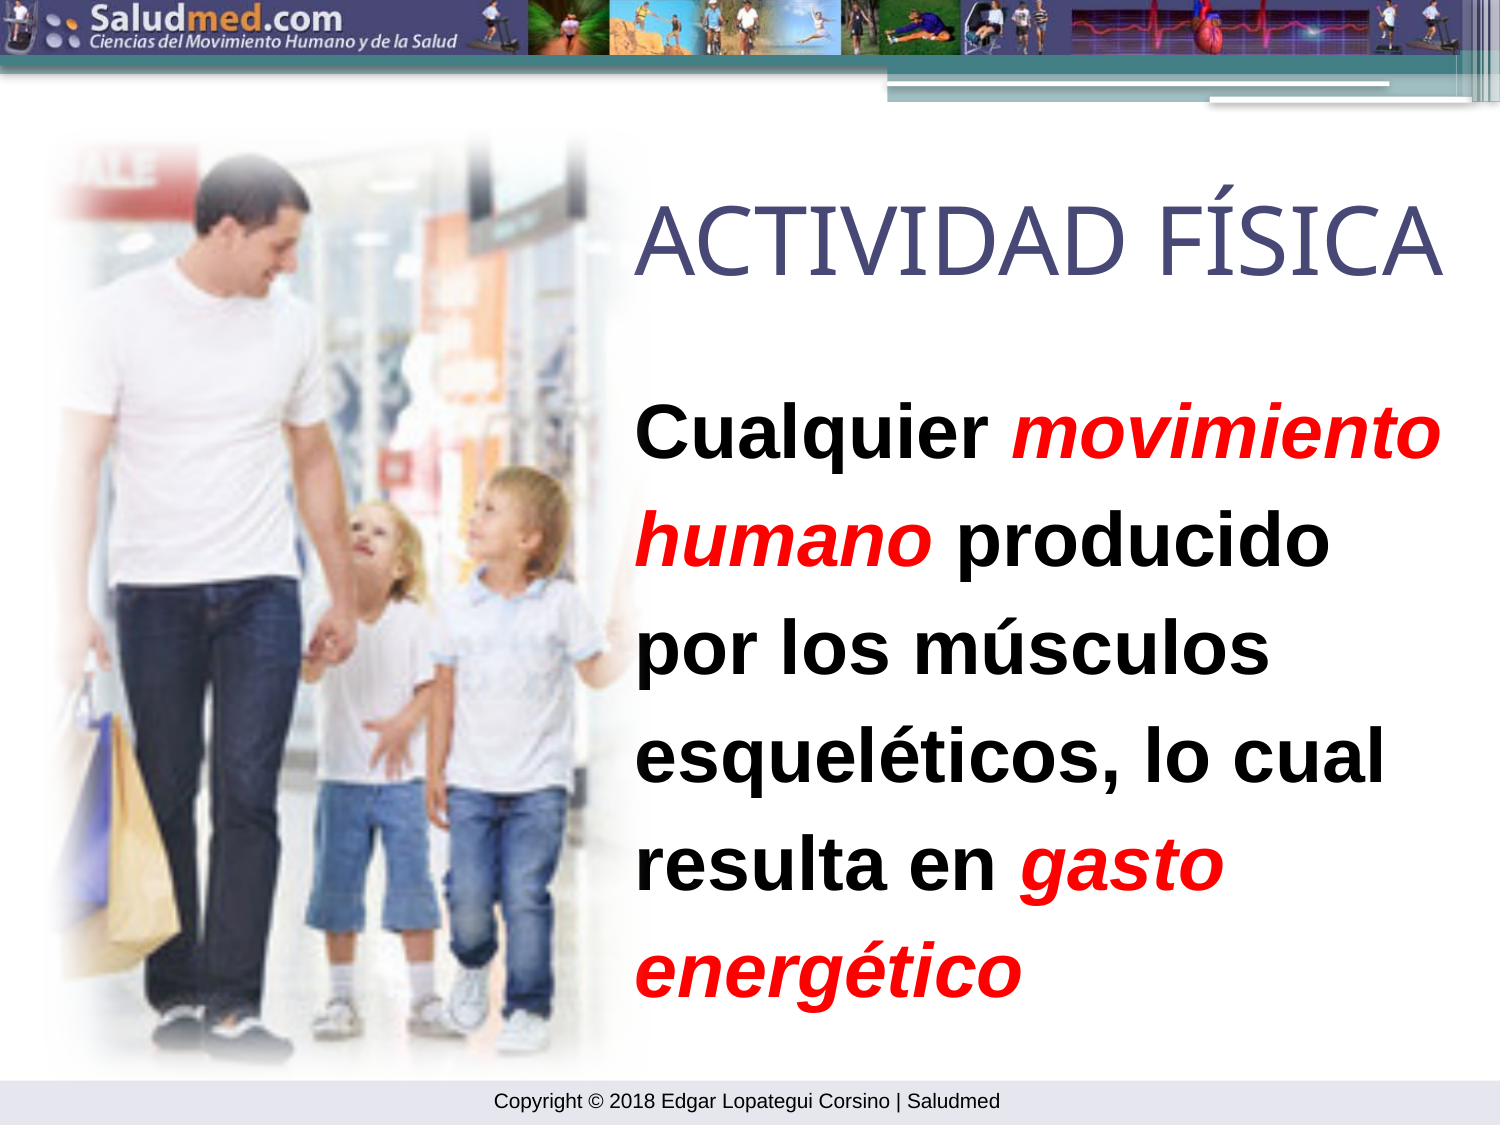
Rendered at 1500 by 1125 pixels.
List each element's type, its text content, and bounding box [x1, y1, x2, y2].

picture [40, 125, 656, 1091]
picture [0, 0, 1460, 55]
text_box Cualquier movimiento humano producido por los músculos esqueléticos, lo cual resulta en gasto energético [662, 373, 1483, 1047]
text_box ACTIVIDAD FÍSICA [662, 148, 1465, 326]
